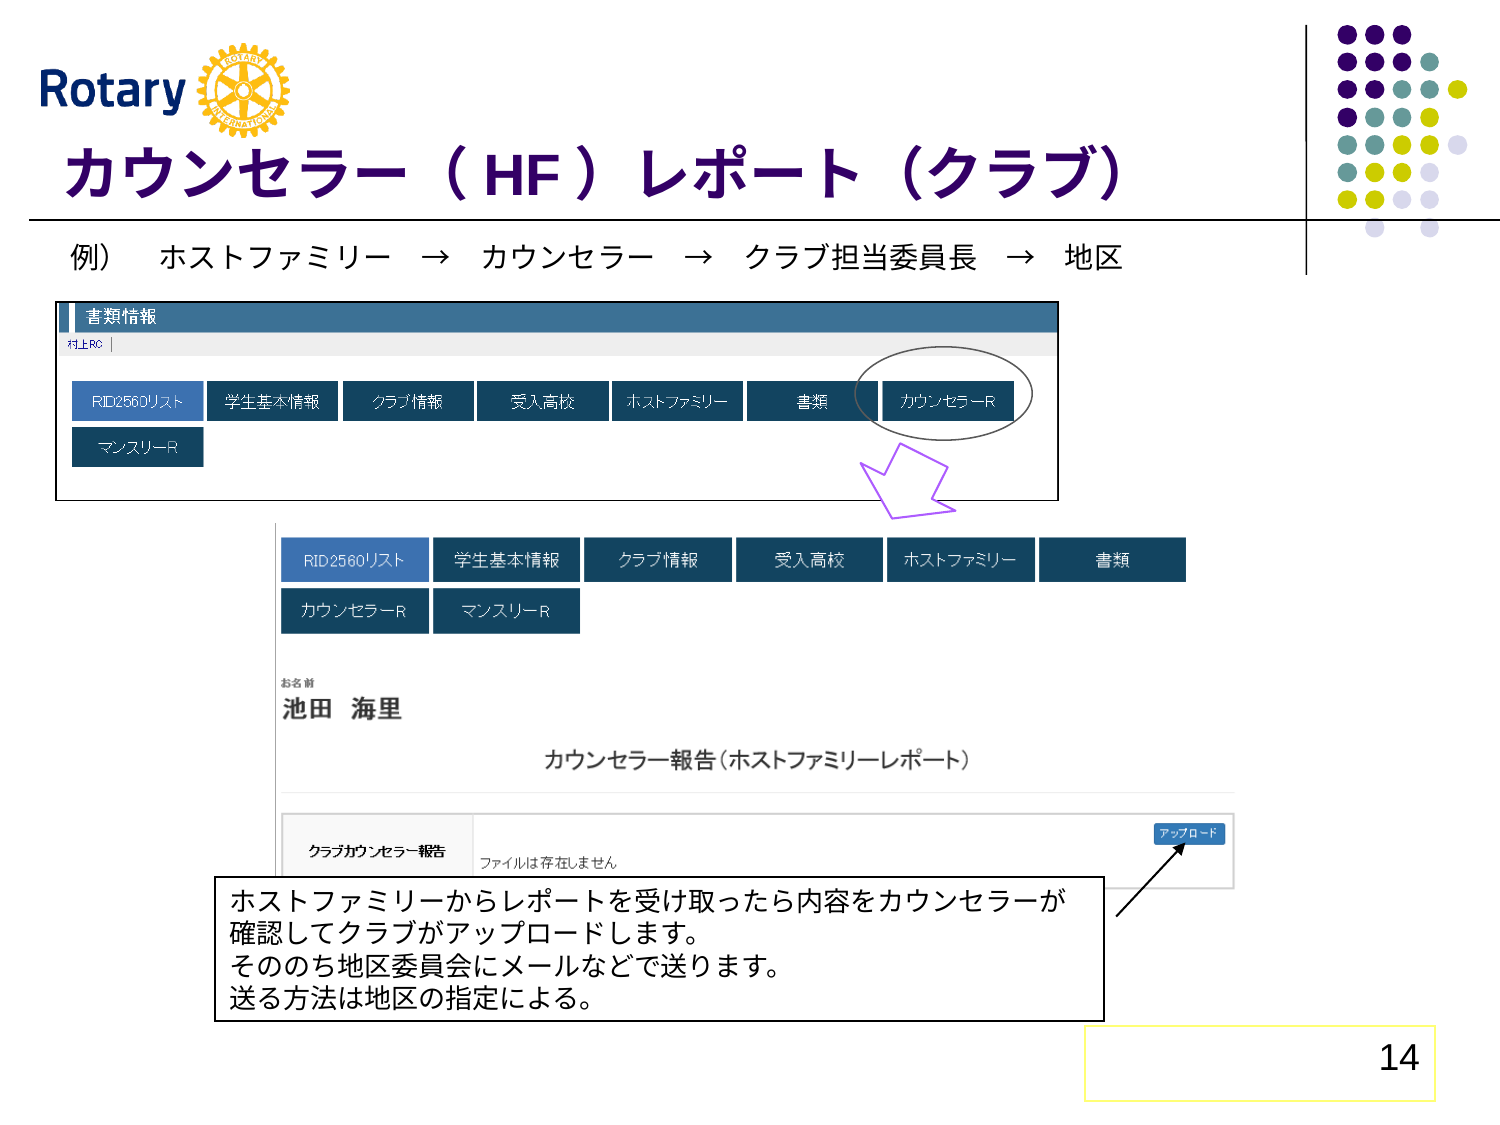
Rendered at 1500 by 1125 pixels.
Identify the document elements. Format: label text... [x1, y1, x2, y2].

slide_number 14 [1084, 1025, 1436, 1102]
text_box ホストファミリーからレポートを受け取ったら内容をカウンセラーが確認してクラブがアップロードします。 そののち地区委員会にメールなどで送ります。 送る方法は地区の指定による。 [214, 876, 1105, 1022]
title カウンセラー（HF）レポート（クラブ） [46, 133, 1359, 215]
picture [40, 43, 290, 138]
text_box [1115, 842, 1186, 917]
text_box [275, 523, 1247, 937]
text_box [56, 302, 1058, 500]
text_box 例） ホストファミリー → カウンセラー → クラブ担当委員長 → 地区 [56, 231, 1317, 282]
text_box [884, 509, 958, 521]
